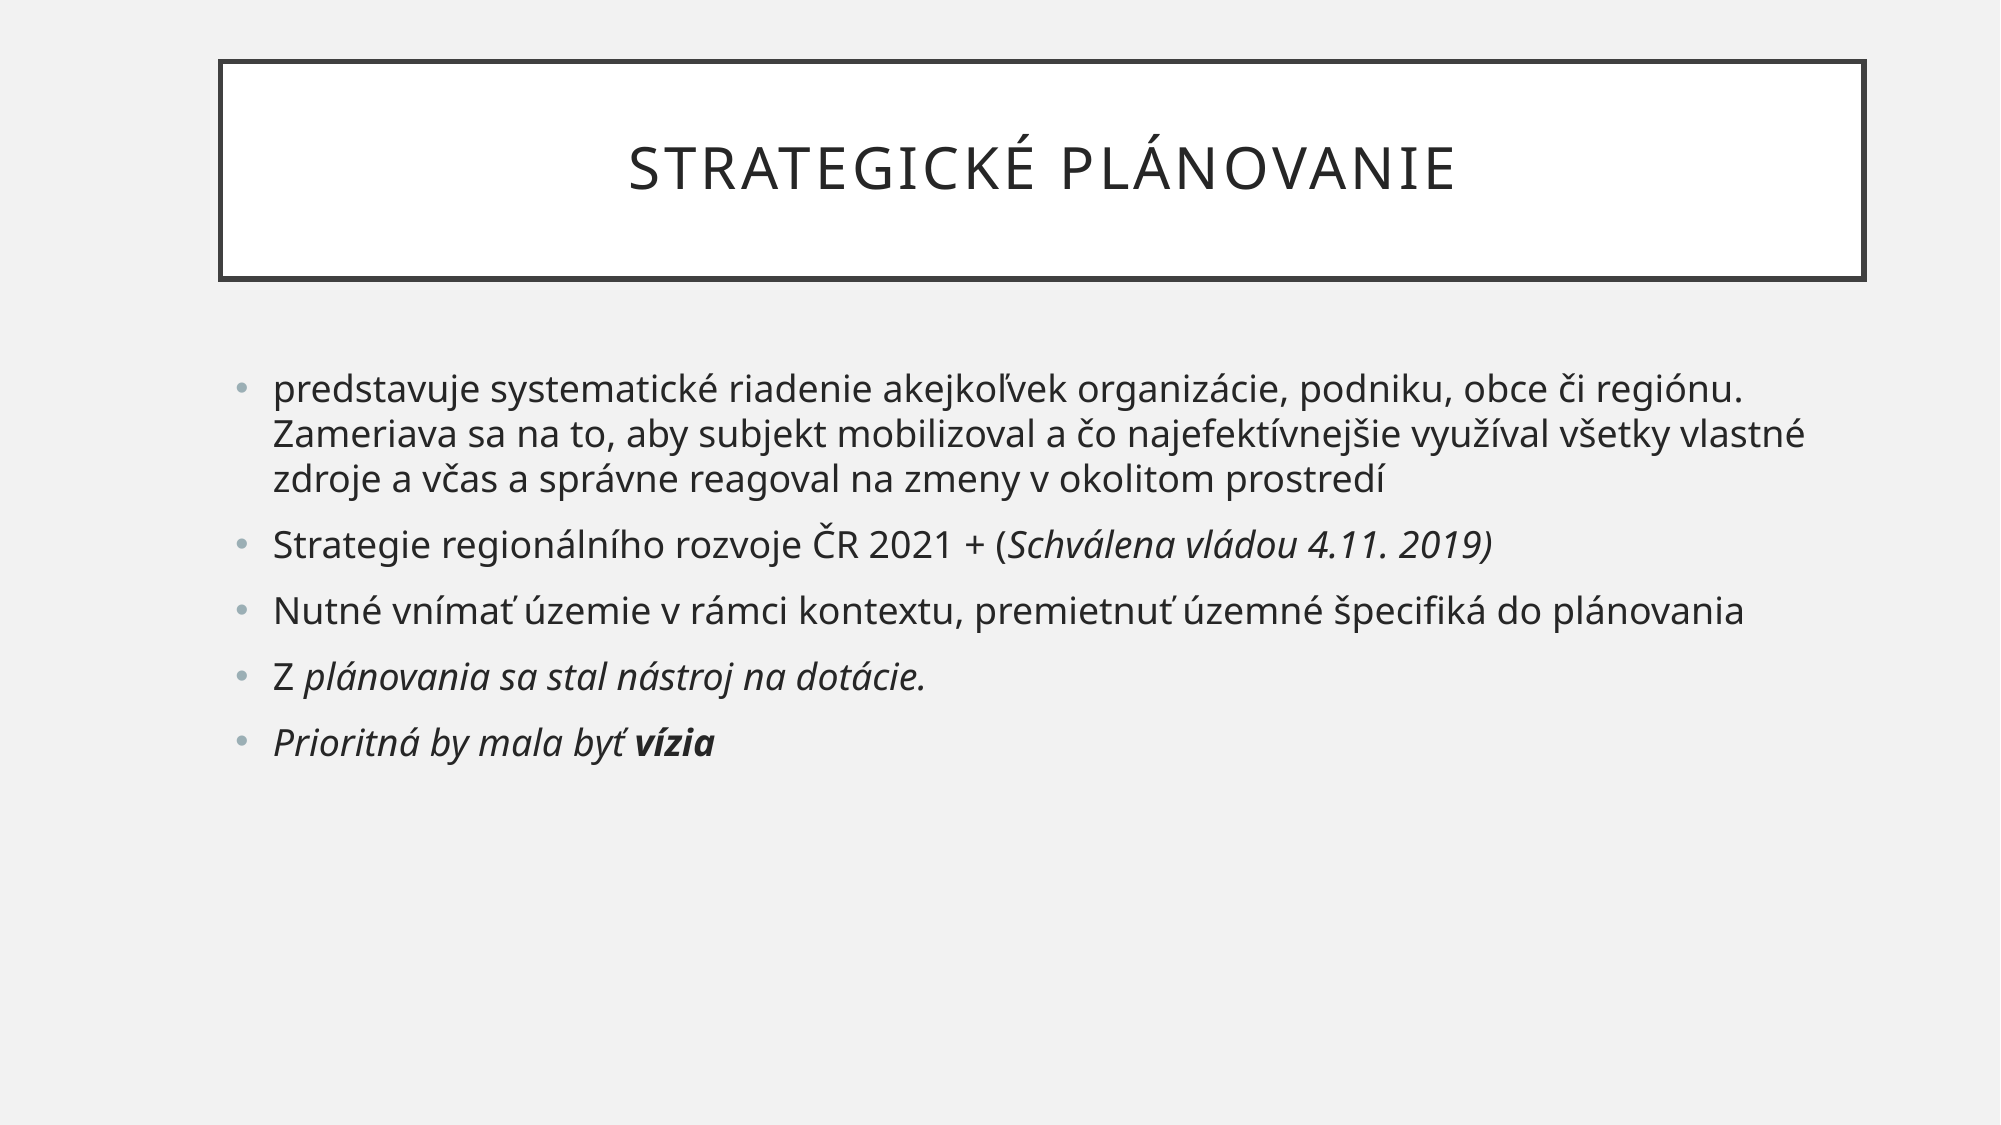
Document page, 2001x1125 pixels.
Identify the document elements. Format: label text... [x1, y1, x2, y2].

title Strategické plánovanie [218, 59, 1867, 282]
list predstavuje systematické riadenie akejkoľvek organizácie, podniku, obce či regiónu. Zameriava sa na to, aby subjekt mobilizoval a čo najefektívnejšie využíval všetky vlastné zdroje a včas a správne reagoval na zmeny v okolitom prostredí Strategie regionálního rozvoje ČR 2021 + (Schválena vládou 4.11. 2019) Nutné vnímať územie v rámci kontextu, premietnuť územné špecifiká do plánovania Z plánovania sa stal nástroj na dotácie. Prioritná by mala byť vízia [220, 357, 1880, 1072]
